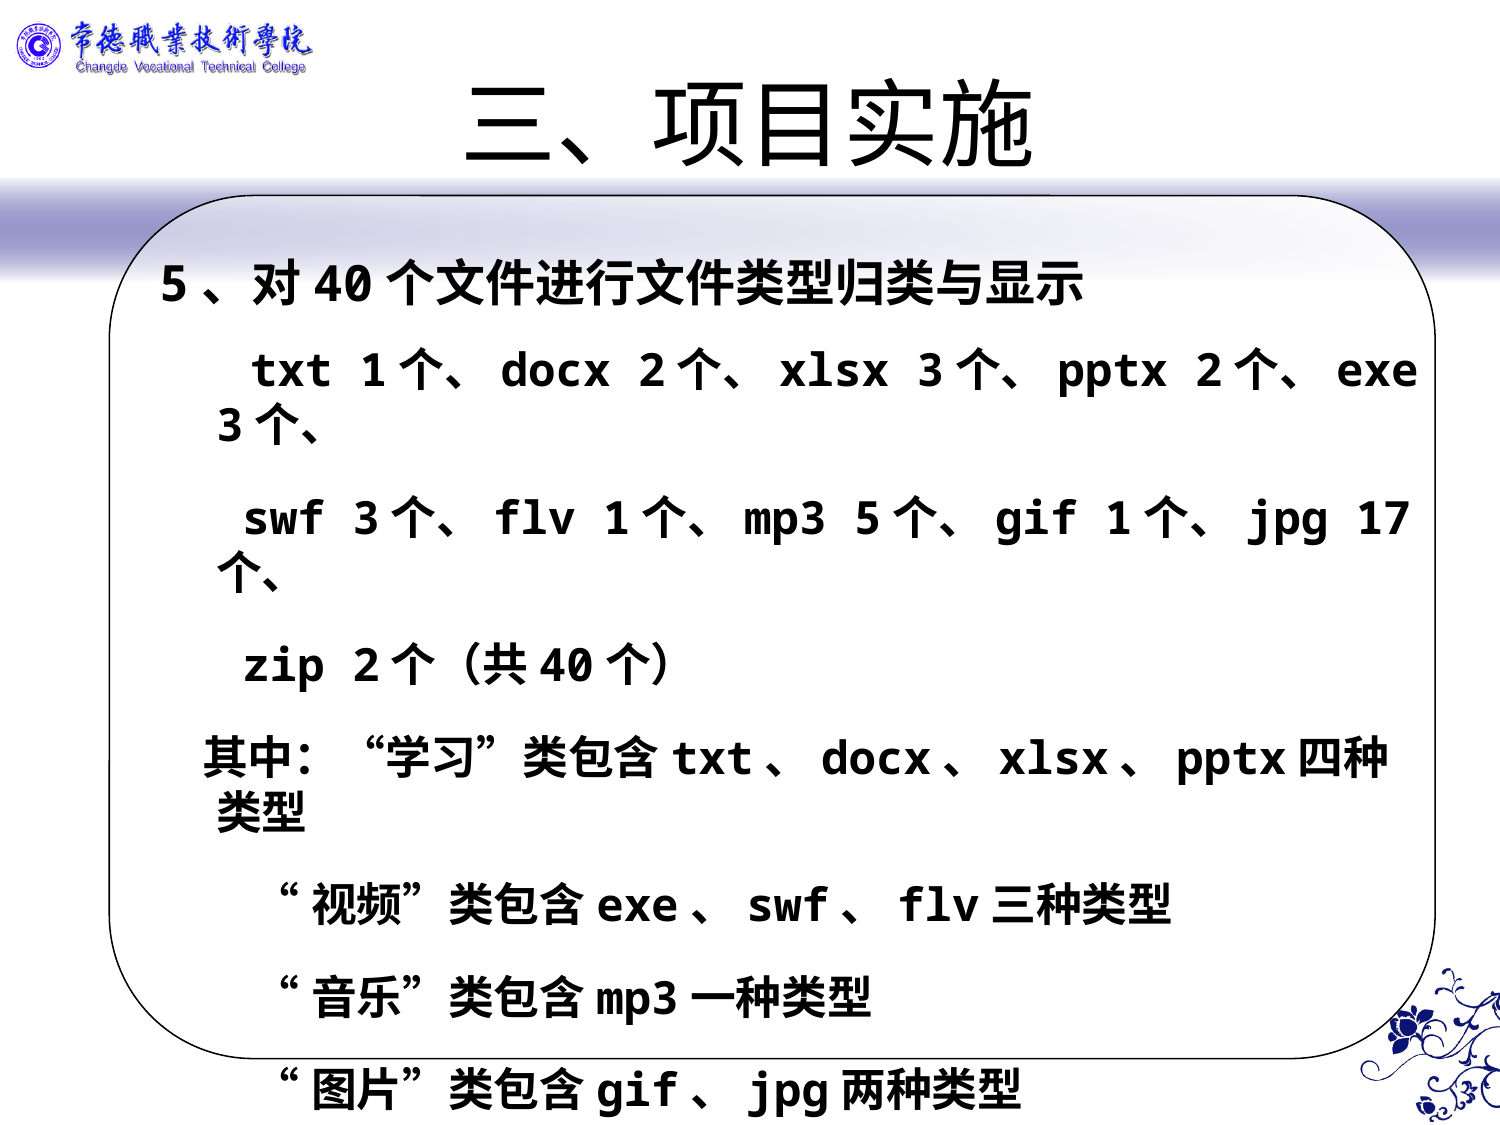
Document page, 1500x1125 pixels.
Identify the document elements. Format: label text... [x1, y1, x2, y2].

text_box [109, 724, 144, 734]
text_box [56, 778, 179, 813]
text_box [113, 949, 144, 1009]
text_box [146, 195, 1398, 243]
text_box [109, 813, 144, 824]
text_box [56, 688, 179, 724]
text_box [56, 824, 179, 860]
picture [0, 0, 325, 56]
text_box [56, 913, 179, 949]
text_box [56, 734, 179, 769]
text_box [109, 860, 144, 870]
list 5、对40个文件进行文件类型归类与显示 txt 1个、docx 2个、xlsx 3个、pptx 2个、exe 3个、 swf 3个、flv 1个、mp3 5个、gif 1个、jpg 17个、 zip 2个（共40个） 其中：“学习”类包含txt、docx、xlsx、pptx四种类型 “视频”类包含exe、swf、flv三种类型 “音乐”类包含mp3一种类型 “图片”类包含gif、jpg两种类型 “游戏”类包含zip一种类型 [144, 243, 1436, 1059]
text_box [109, 769, 144, 778]
text_box [109, 245, 144, 688]
picture [1354, 962, 1500, 1125]
title 三、项目实施 [0, 56, 1500, 186]
text_box [56, 870, 179, 905]
text_box [109, 905, 144, 913]
